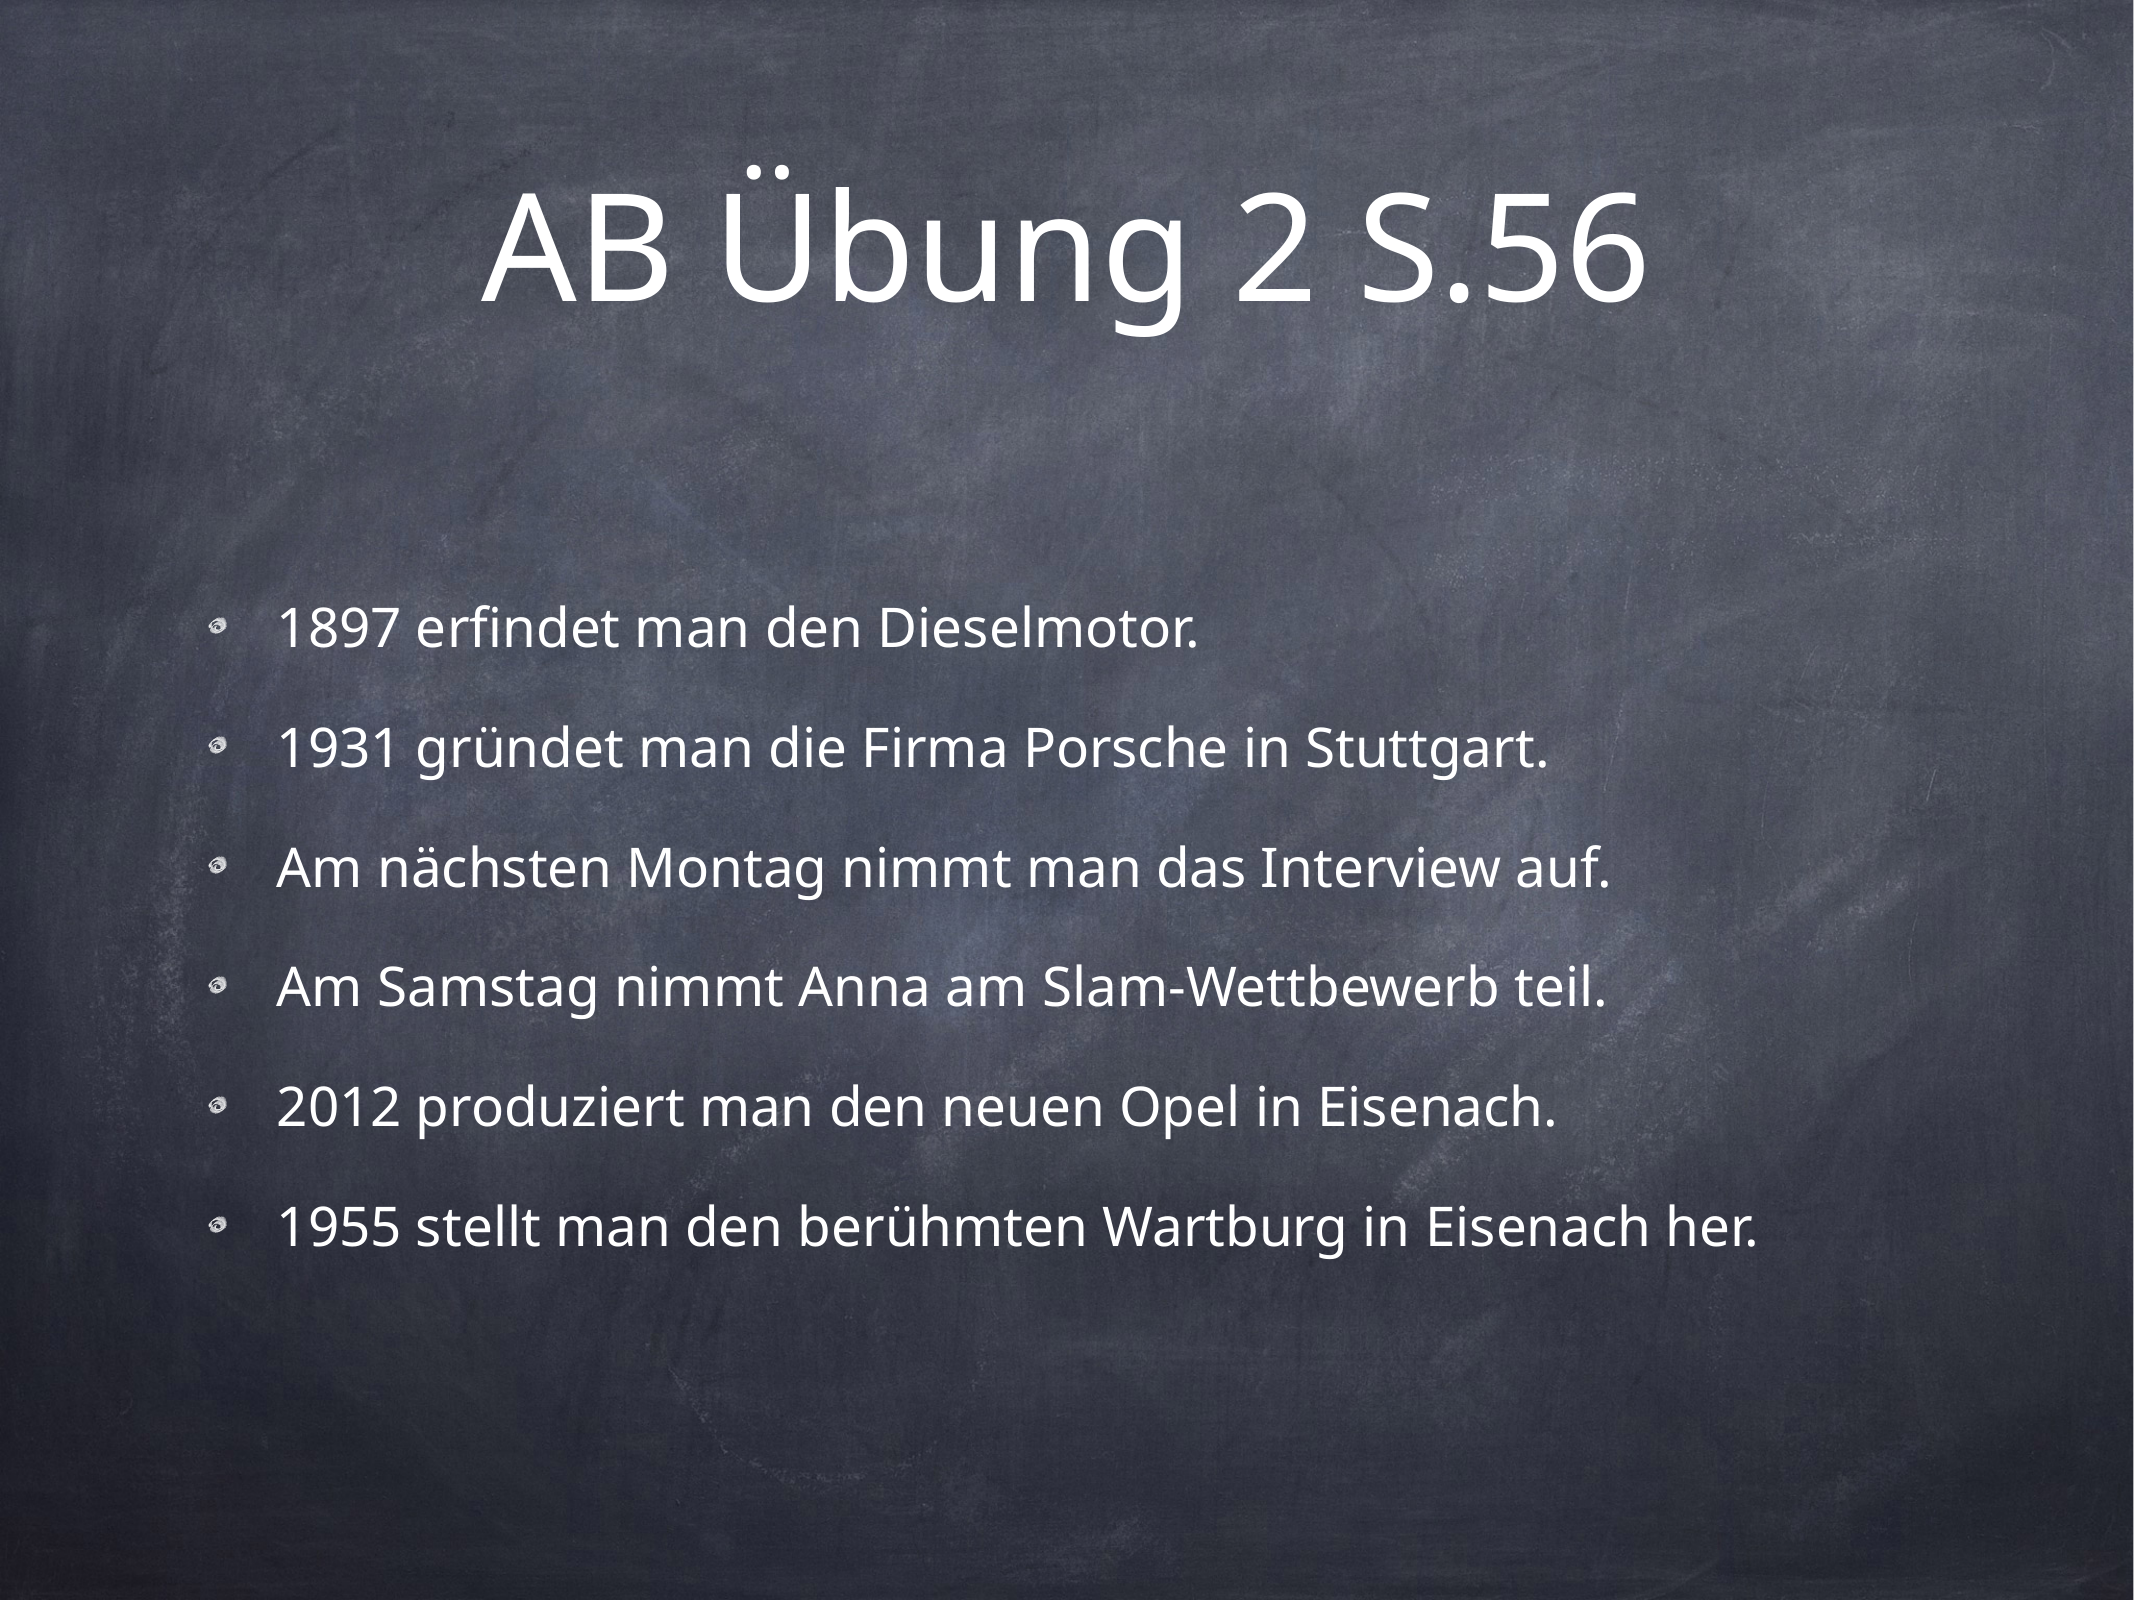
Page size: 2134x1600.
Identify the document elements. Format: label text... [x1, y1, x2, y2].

list 1897 erfindet man den Dieselmotor. 1931 gründet man die Firma Porsche in Stuttgart. Am nächsten Montag nimmt man das Interview auf. Am Samstag nimmt Anna am Slam-Wettbewerb teil. 2012 produziert man den neuen Opel in Eisenach. 1955 stellt man den berühmten Wartburg in Eisenach her. [207, 453, 1926, 1397]
title AB Übung 2 S.56 [207, 32, 1926, 451]
picture [0, 0, 2134, 1600]
